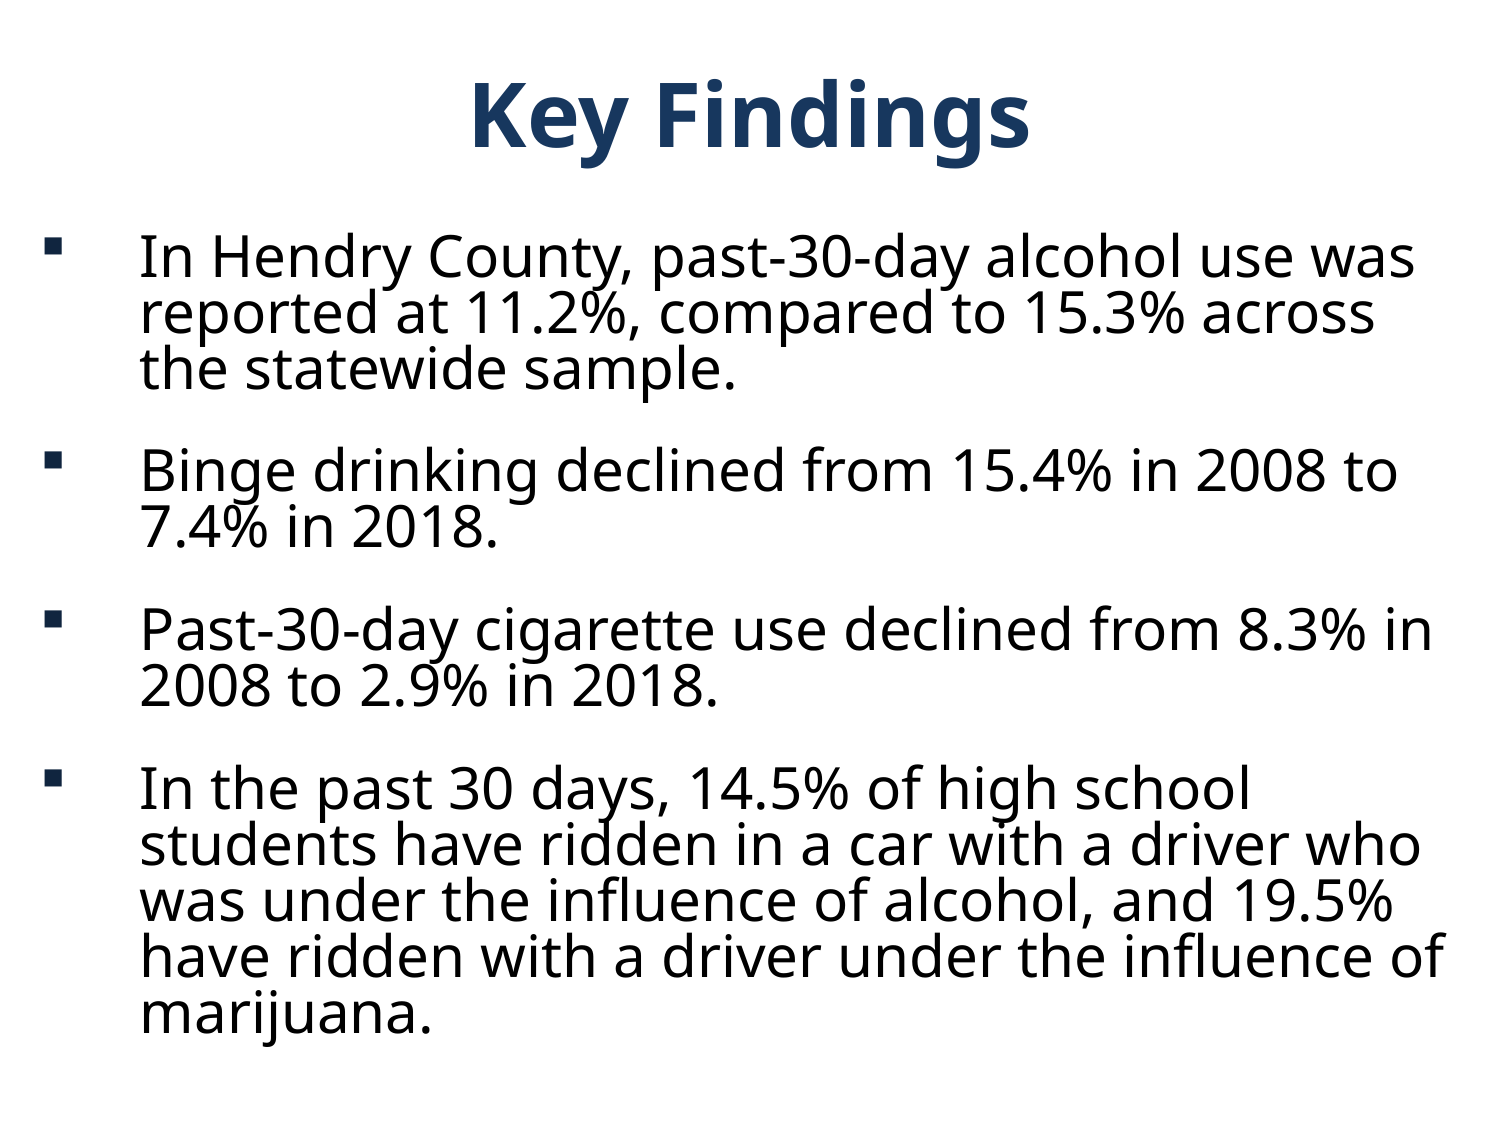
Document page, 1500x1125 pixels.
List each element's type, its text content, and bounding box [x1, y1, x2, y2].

text_box In Hendry County, past-30-day alcohol use was reported at 11.2%, compared to 15.3% across the statewide sample. Binge drinking declined from 15.4% in 2008 to 7.4% in 2018. Past-30-day cigarette use declined from 8.3% in 2008 to 2.9% in 2018. In the past 30 days, 14.5% of high school students have ridden in a car with a driver who was under the influence of alcohol, and 19.5% have ridden with a driver under the influence of marijuana. [24, 224, 1475, 950]
text_box Key Findings [37, 62, 1463, 175]
